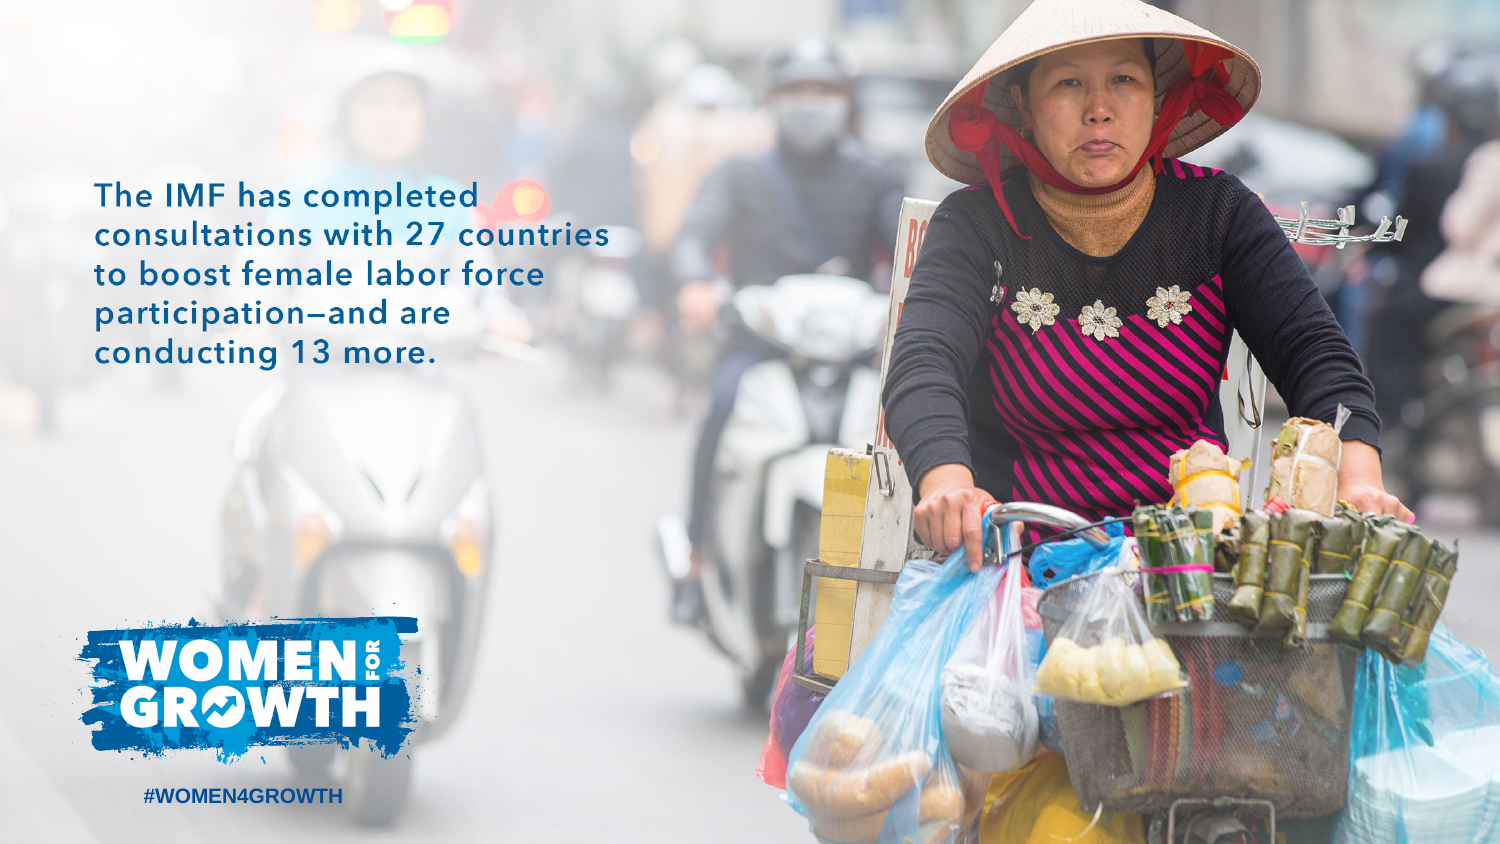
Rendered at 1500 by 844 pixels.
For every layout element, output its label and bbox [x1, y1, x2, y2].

picture [0, 0, 1500, 844]
text_box [15, 540, 484, 828]
